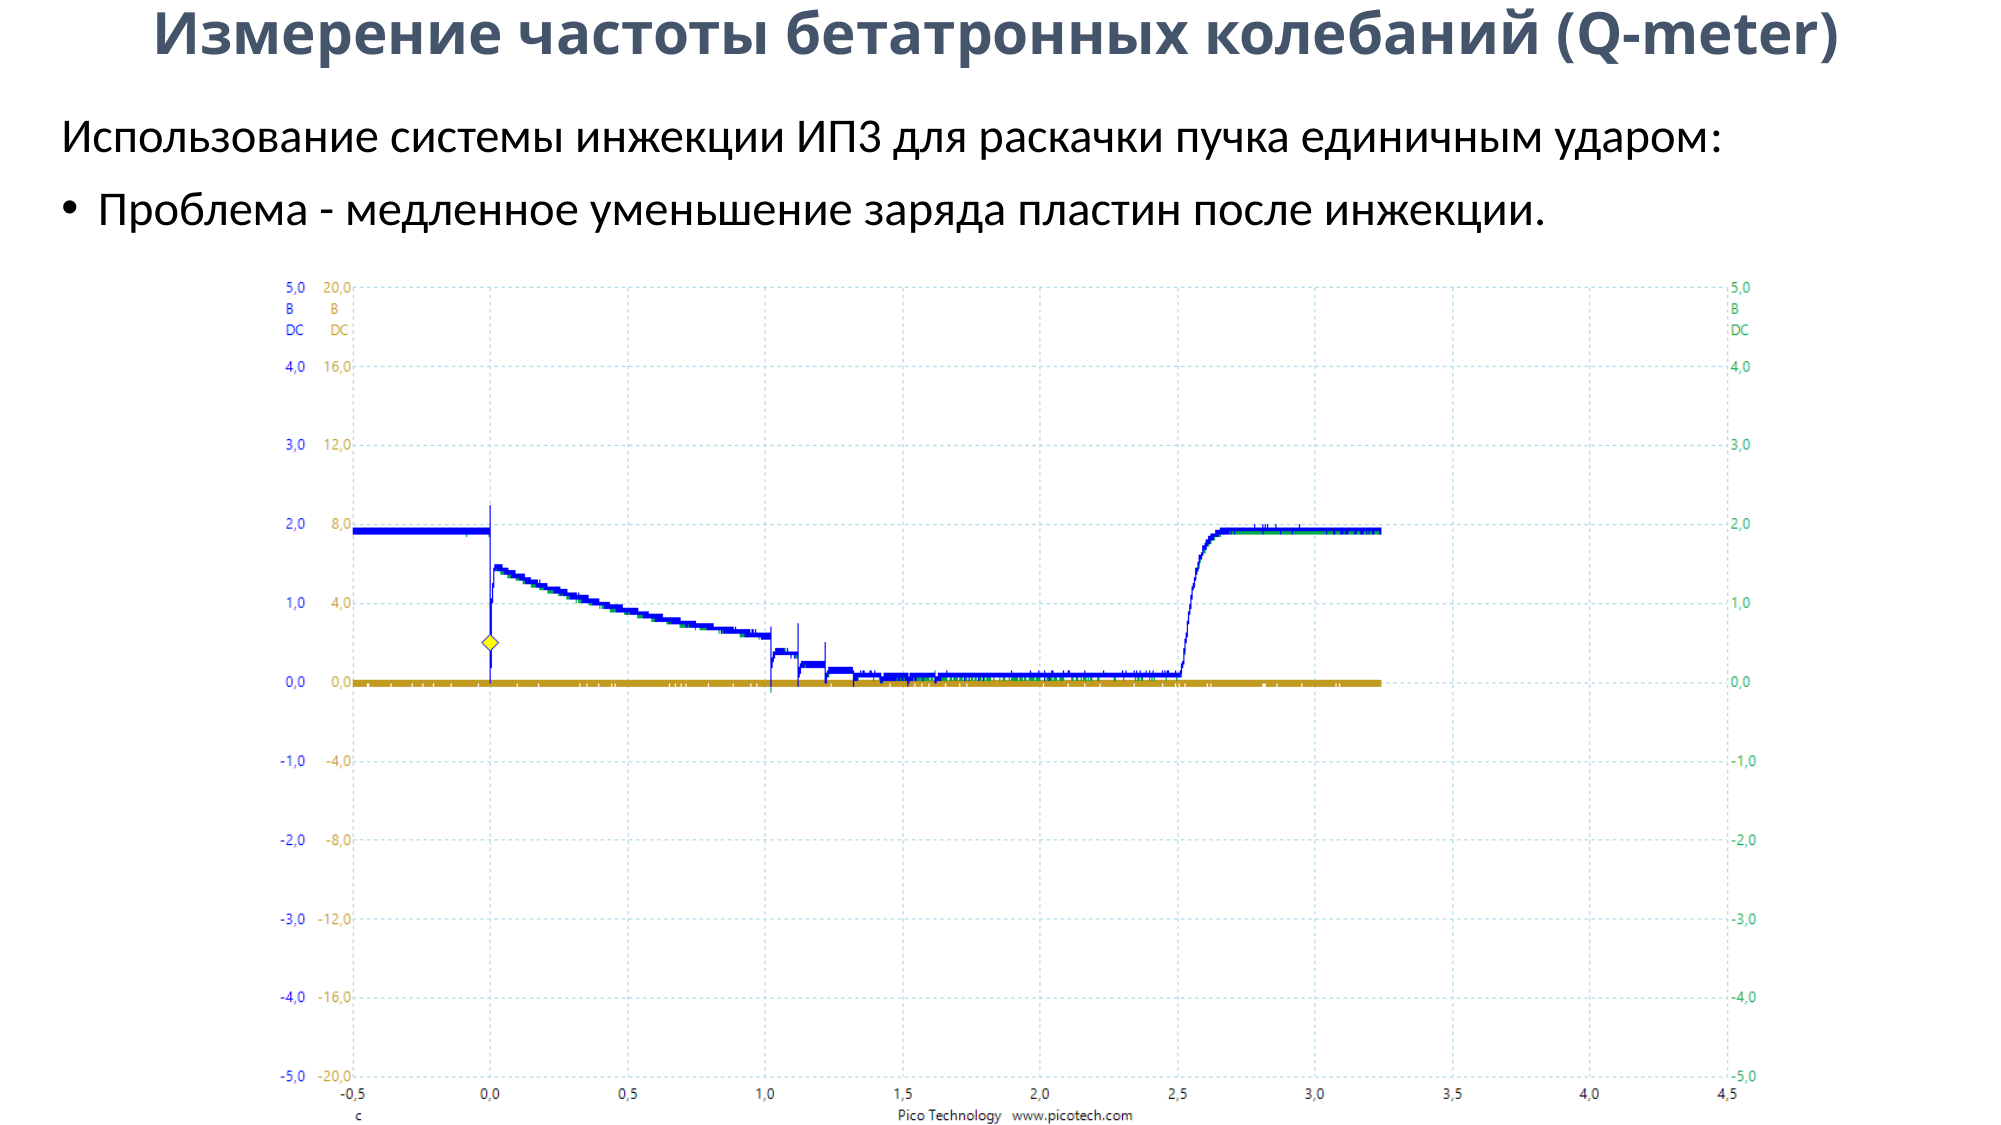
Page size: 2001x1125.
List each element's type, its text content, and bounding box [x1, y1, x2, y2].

list Использование системы инжекции ИП3 для раскачки пучка единичным ударом: Проблема - медленное уменьшение заряда пластин после инжекции. [46, 103, 1863, 244]
picture [262, 275, 1772, 1125]
title Измерение частоты бетатронных колебаний (Q-meter) [137, 0, 1863, 71]
